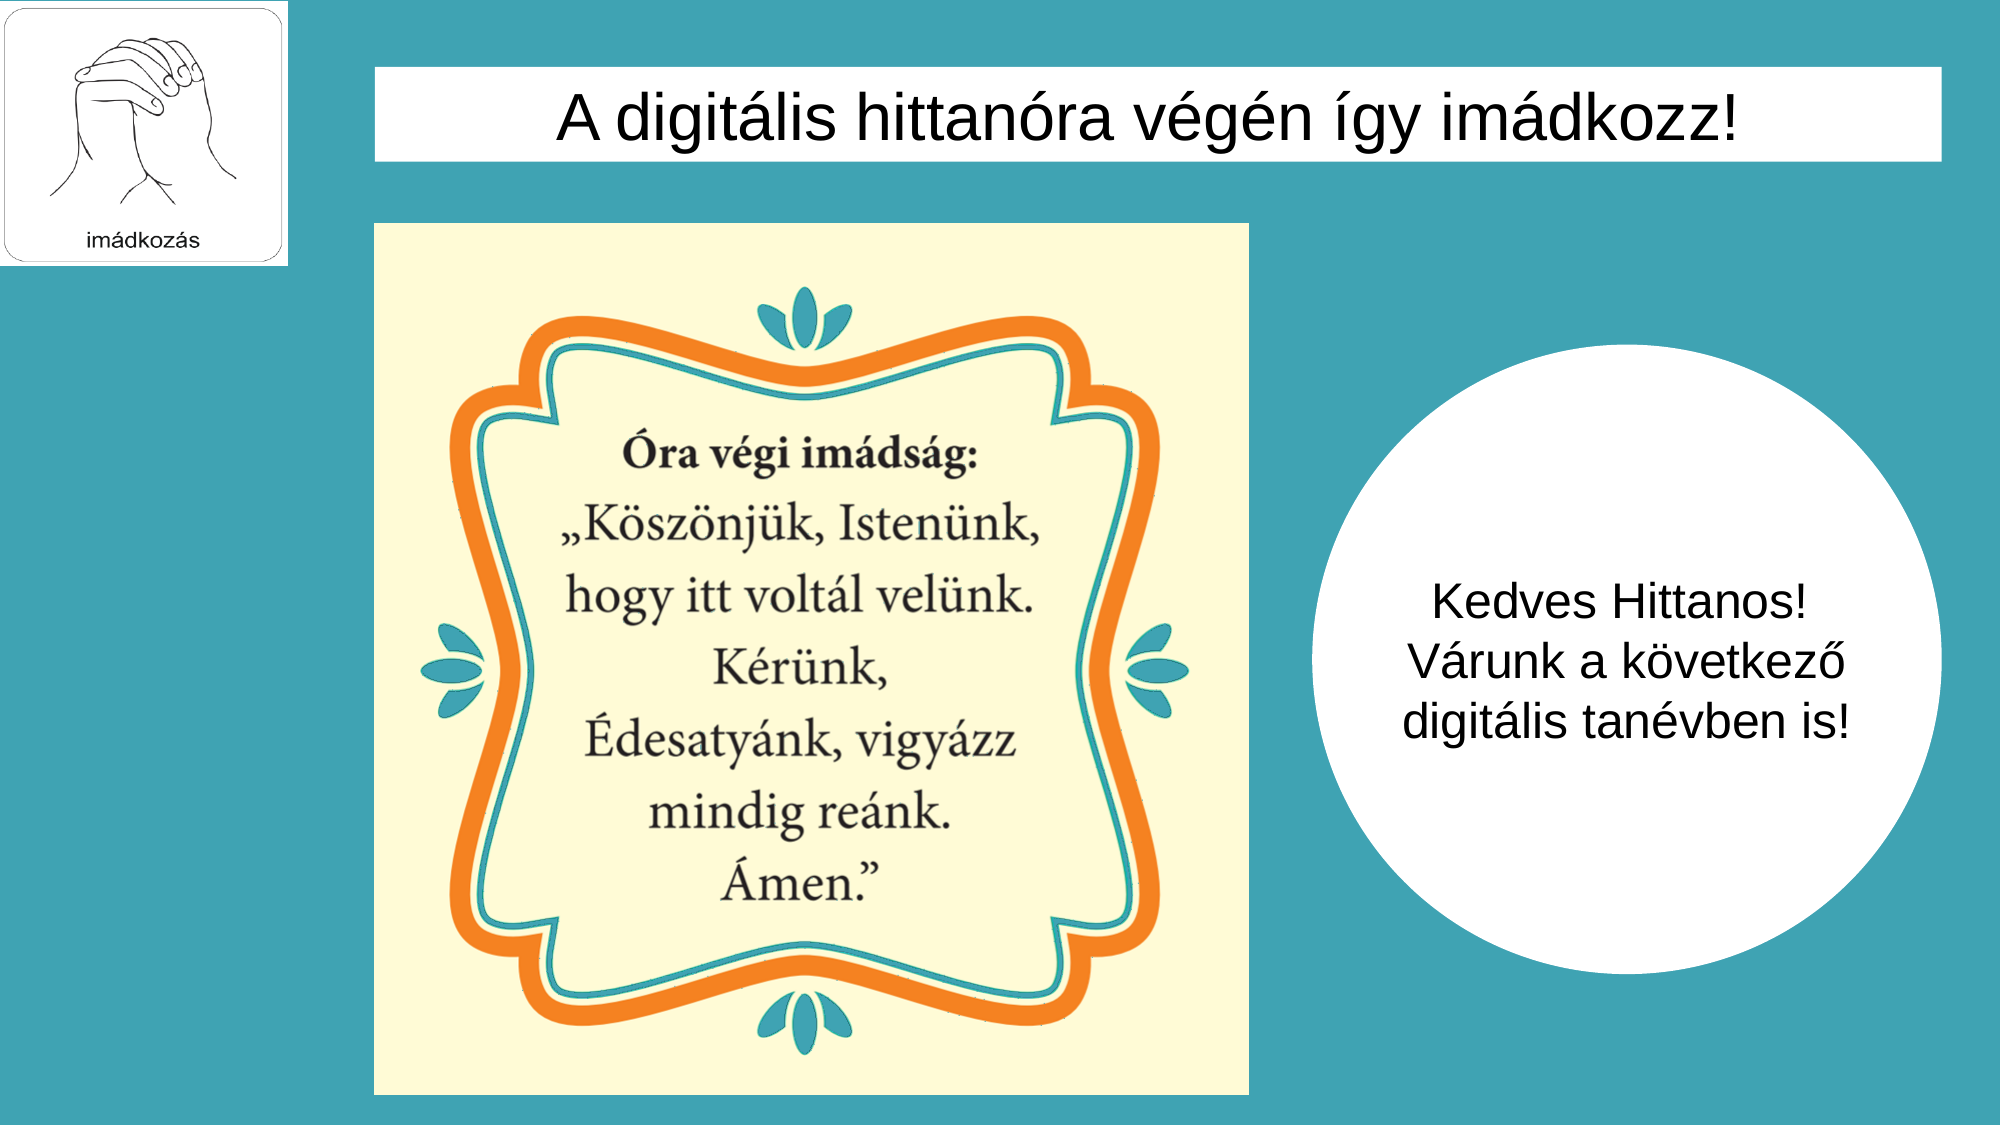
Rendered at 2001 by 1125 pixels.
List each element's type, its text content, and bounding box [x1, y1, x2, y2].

text_box [1311, 343, 1943, 976]
text_box A digitális hittanóra végén így imádkozz! [374, 66, 1942, 162]
picture [0, 1, 288, 266]
text_box Kedves Hittanos! Várunk a következő digitális tanévben is! [1364, 560, 1890, 756]
picture [374, 223, 1249, 1095]
